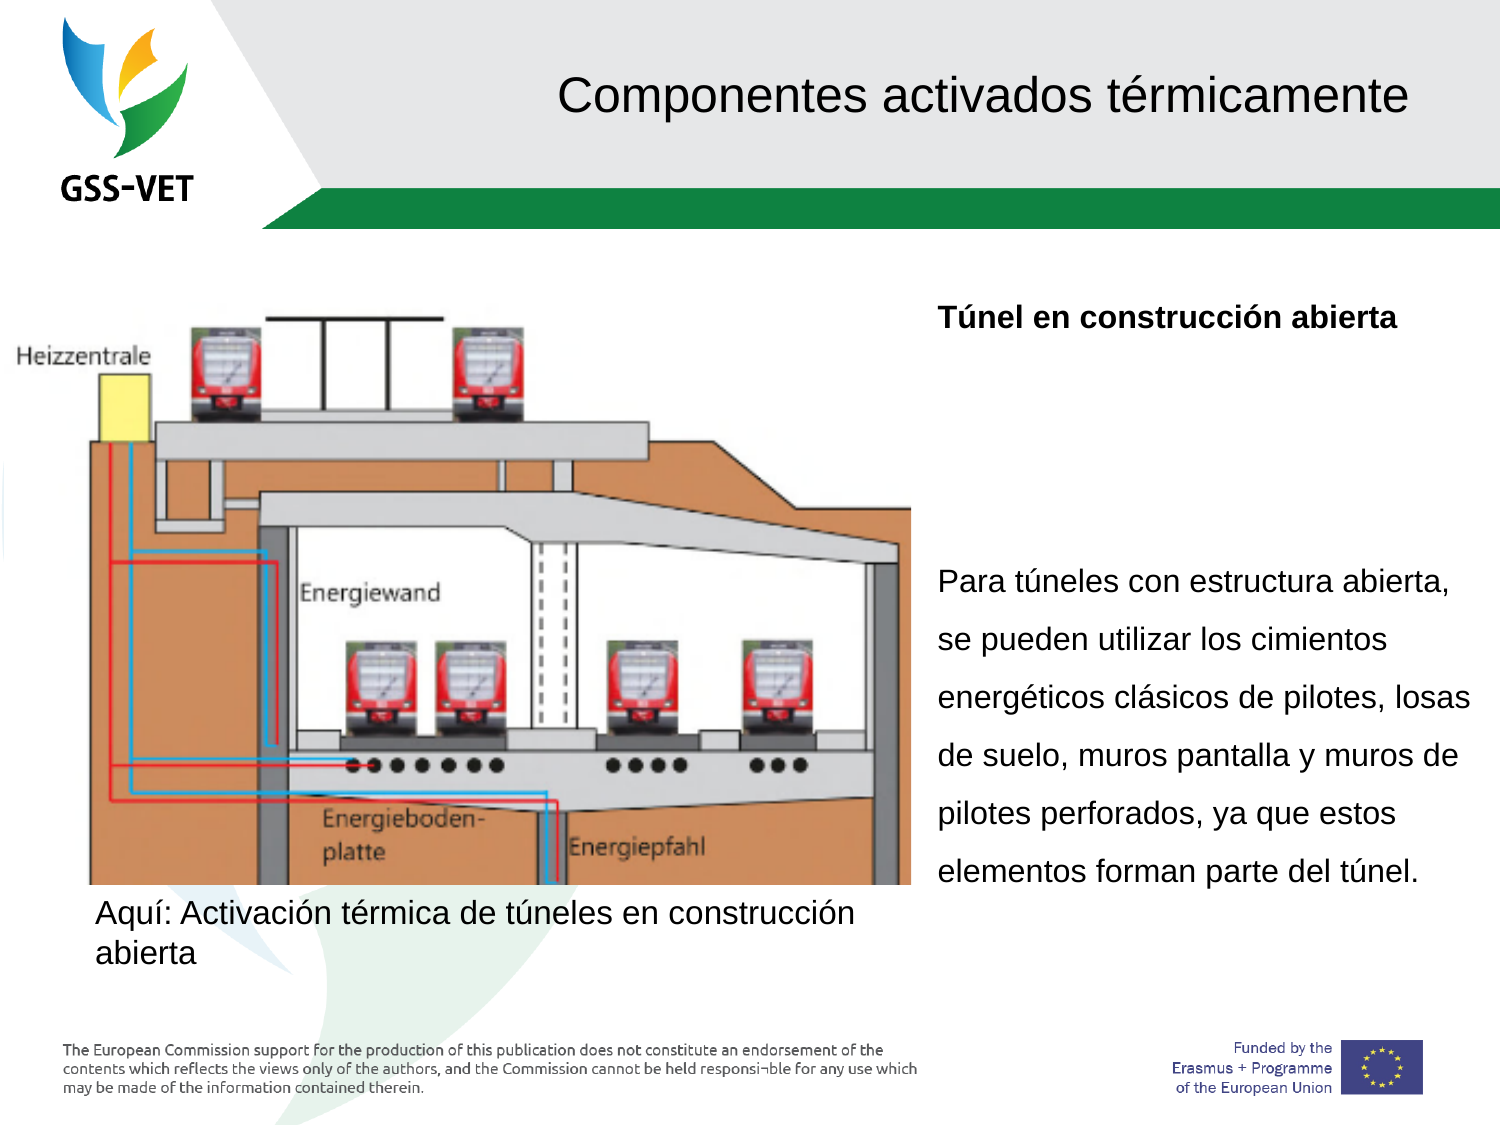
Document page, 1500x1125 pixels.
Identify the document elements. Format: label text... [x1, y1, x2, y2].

text_box Aquí: Activación térmica de túneles en construcción abierta [80, 884, 963, 979]
list Túnel en construcción abierta Para túneles con estructura abierta, se pueden utilizar los cimientos energéticos clásicos de pilotes, losas de suelo, muros pantalla y muros de pilotes perforados, ya que estos elementos forman parte del túnel. [922, 243, 1496, 940]
picture [0, 0, 1500, 1125]
title Componentes activados térmicamente [324, 0, 1425, 185]
